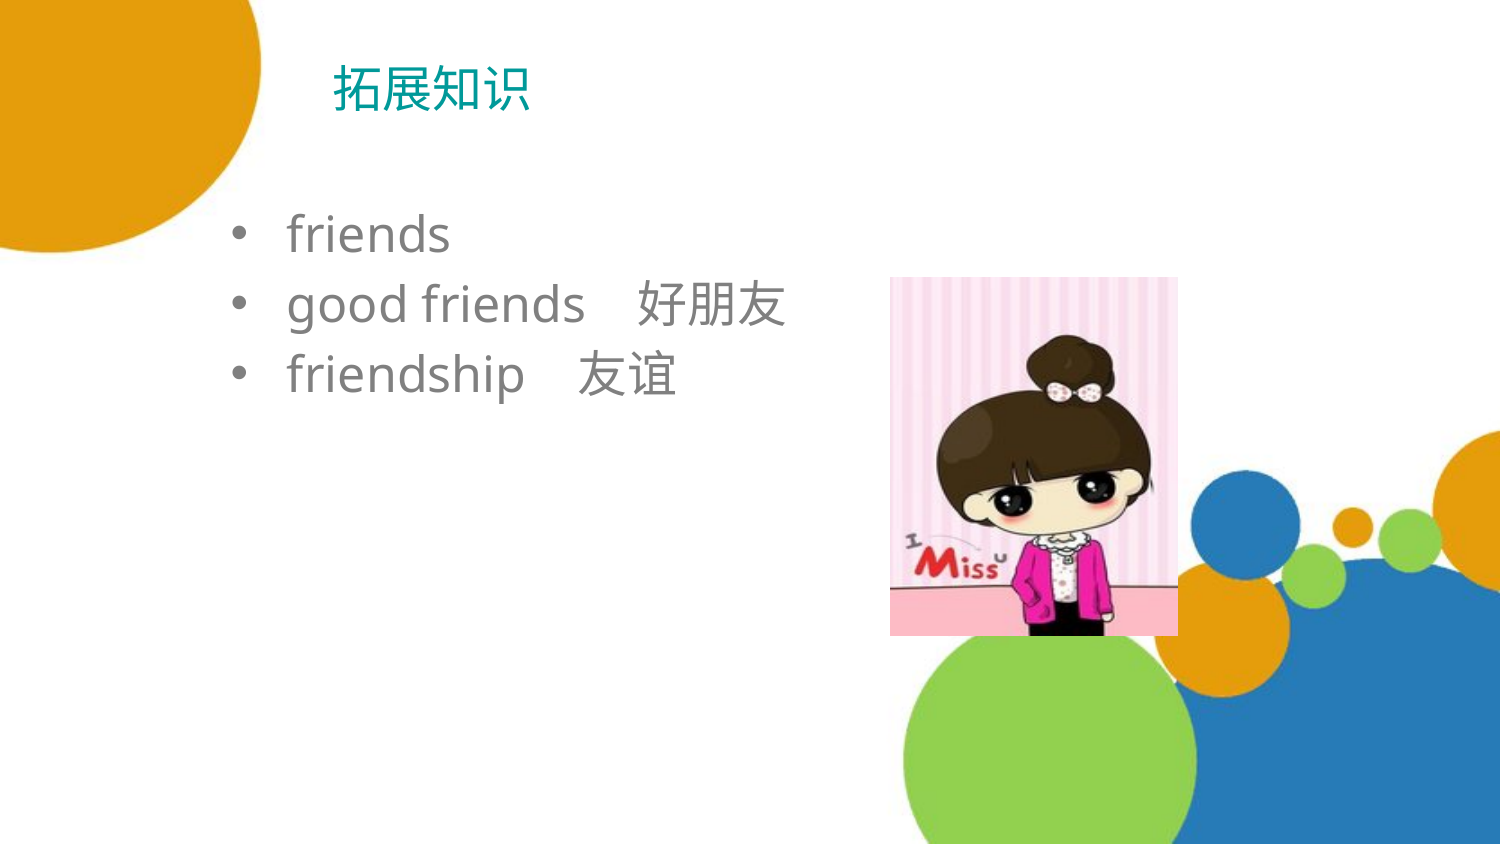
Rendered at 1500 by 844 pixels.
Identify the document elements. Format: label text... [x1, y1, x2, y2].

picture [0, 0, 1500, 844]
list friends good friends 好朋友 friendship 友谊 [219, 196, 1397, 754]
title 拓展知识 [320, 25, 1397, 151]
